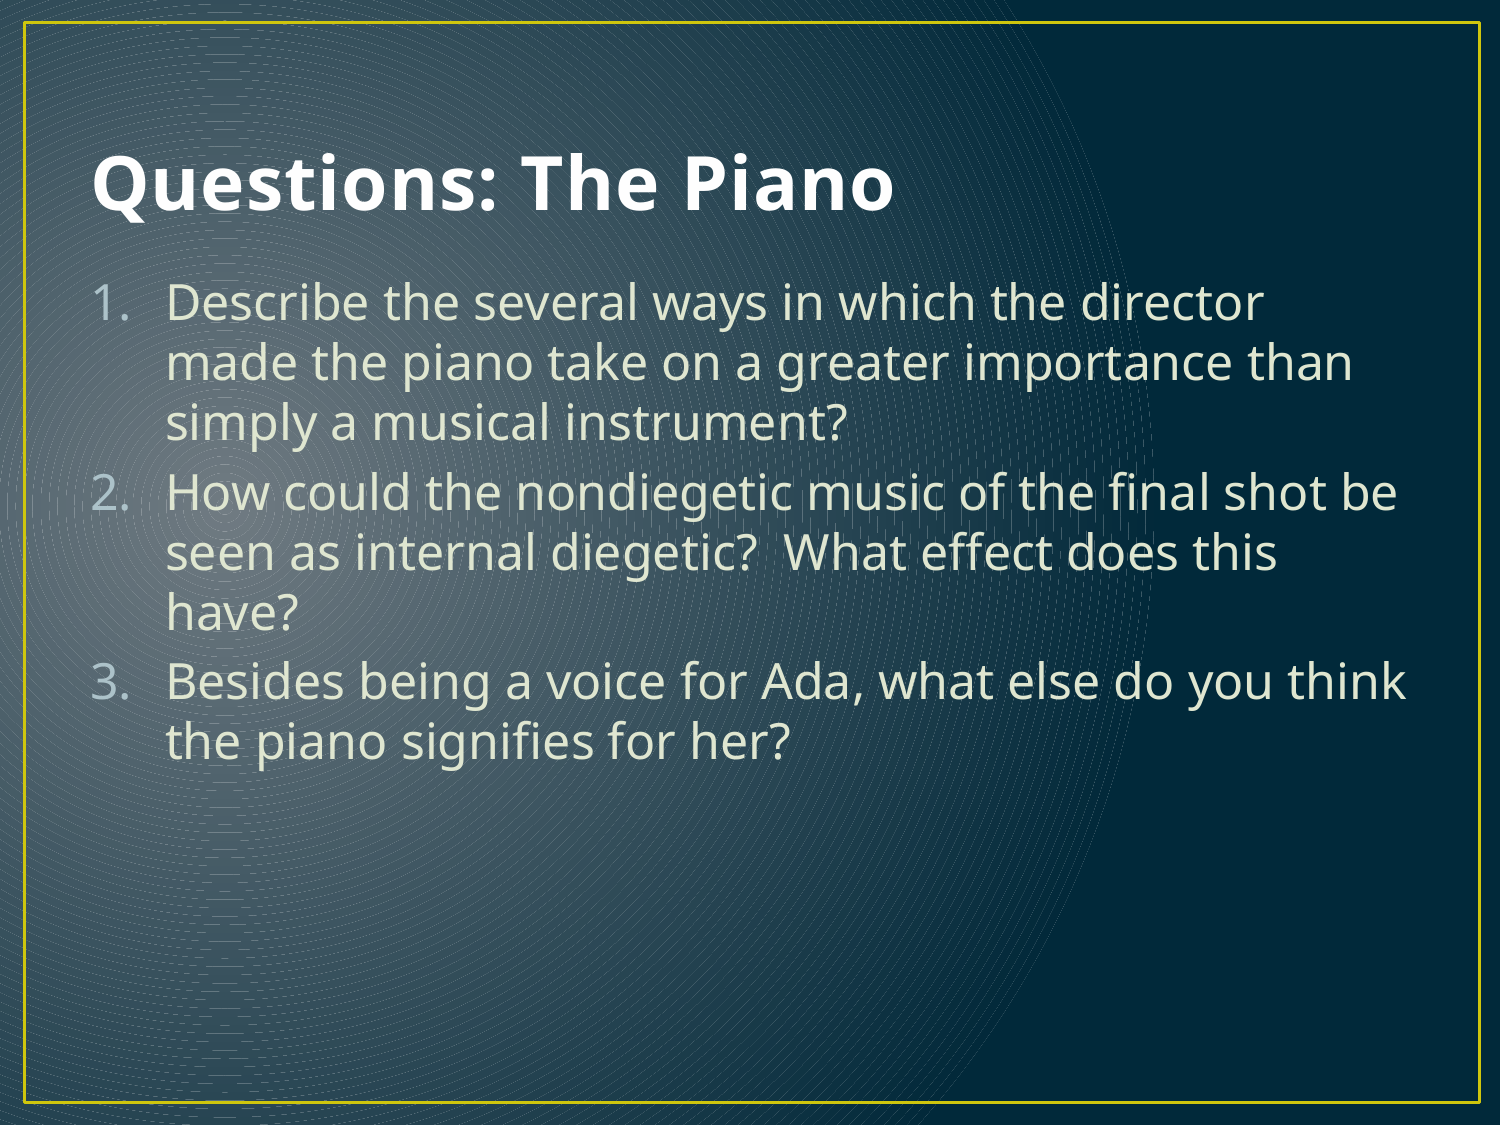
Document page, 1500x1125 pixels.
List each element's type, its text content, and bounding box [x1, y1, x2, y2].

title Questions: The Piano [75, 45, 1425, 233]
list Describe the several ways in which the director made the piano take on a greater importance than simply a musical instrument? How could the nondiegetic music of the final shot be seen as internal diegetic? What effect does this have? Besides being a voice for Ada, what else do you think the piano signifies for her? [75, 262, 1425, 1005]
